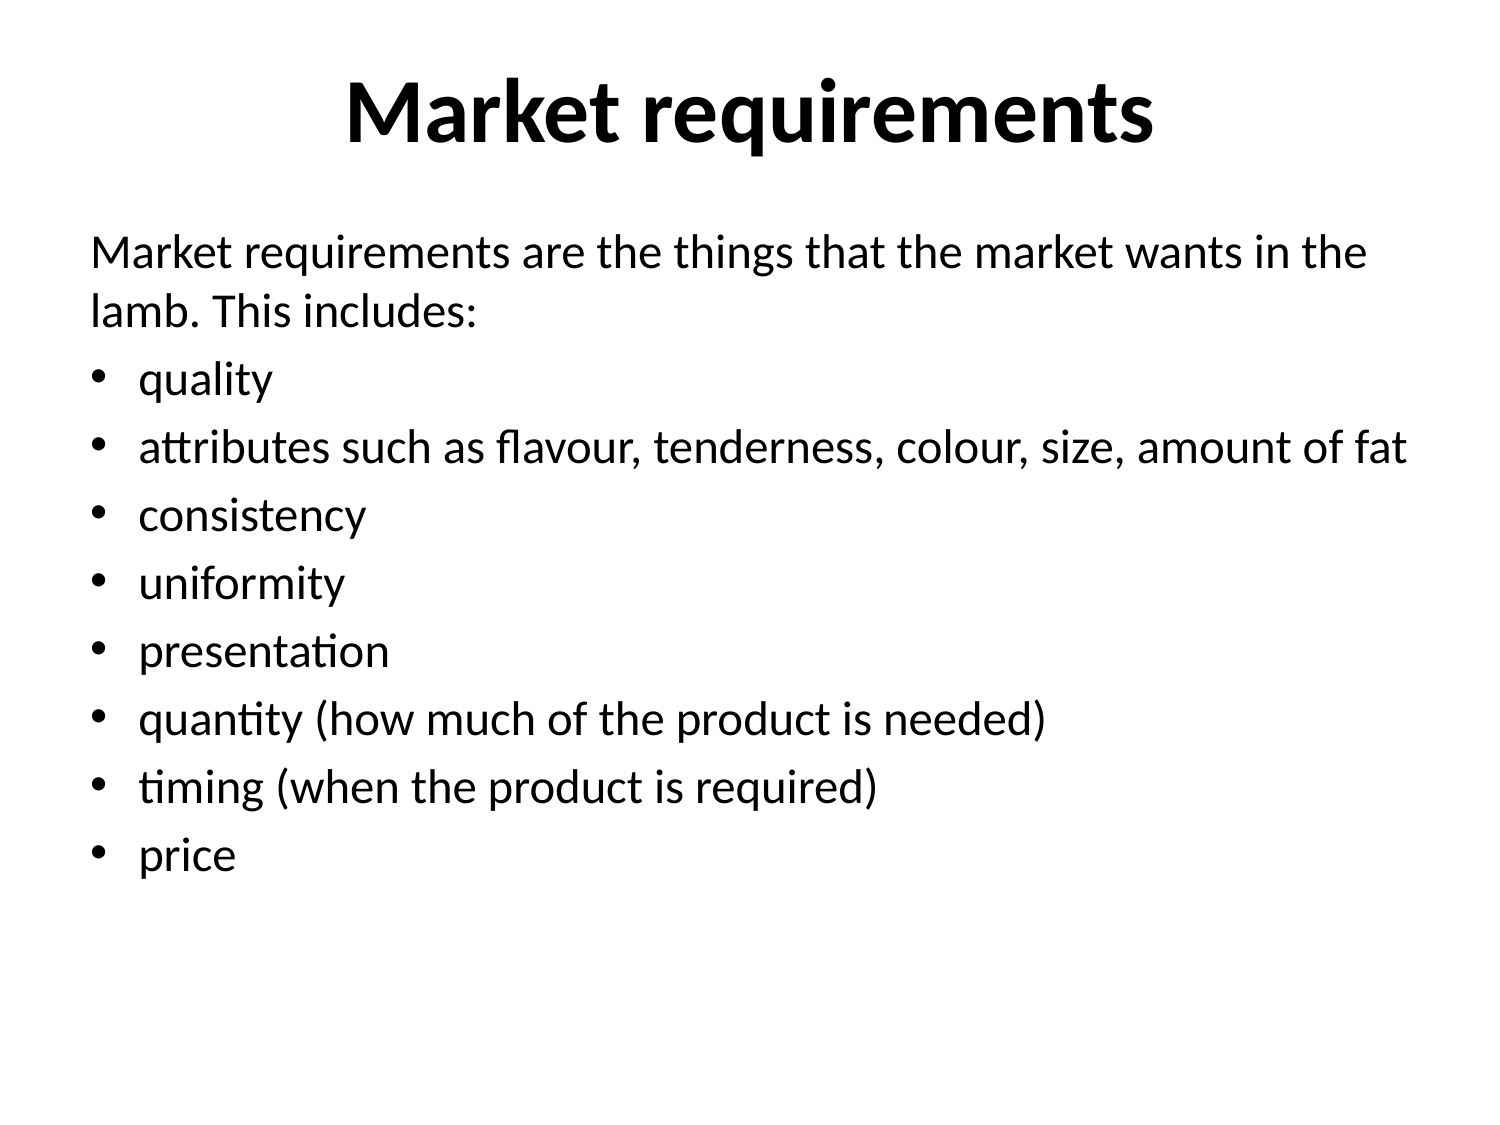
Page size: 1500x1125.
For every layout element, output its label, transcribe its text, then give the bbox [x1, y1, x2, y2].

list Market requirements are the things that the market wants in the lamb. This includes: quality attributes such as flavour, tenderness, colour, size, amount of fat consistency uniformity presentation quantity (how much of the product is needed) timing (when the product is required) price [75, 212, 1425, 955]
title Market requirements [75, 12, 1425, 200]
